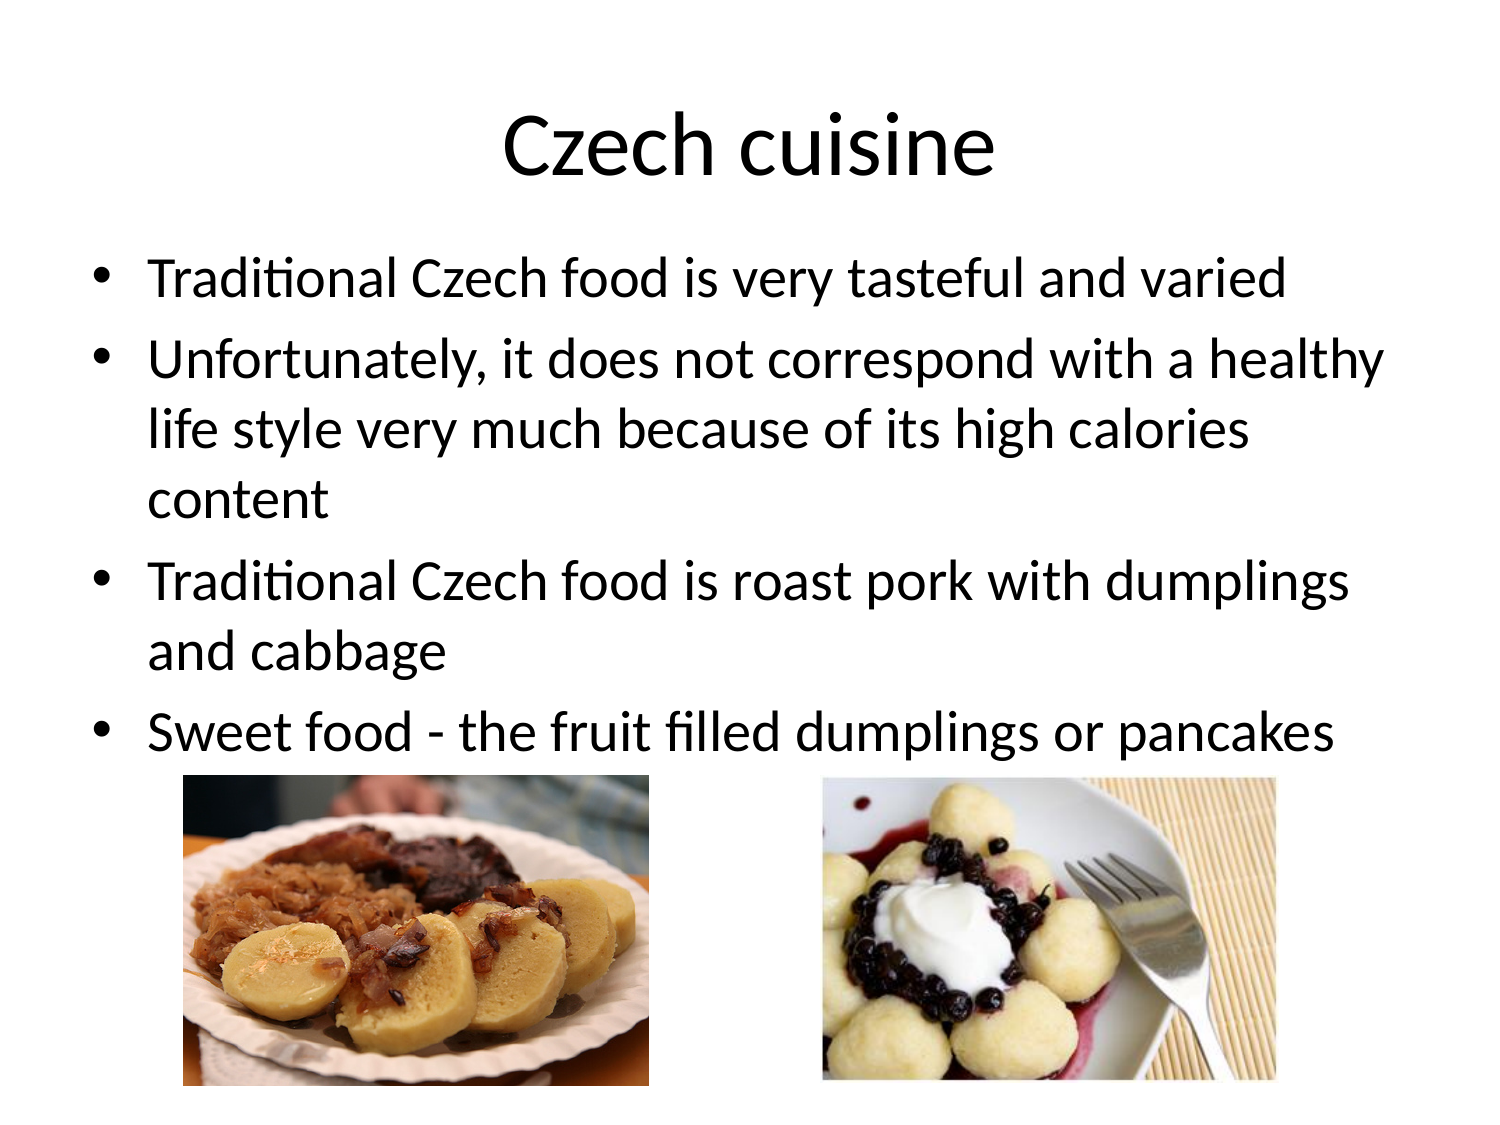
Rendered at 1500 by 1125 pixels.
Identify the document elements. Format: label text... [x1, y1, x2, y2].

list Traditional Czech food is very tasteful and varied Unfortunately, it does not correspond with a healthy life style very much because of its high calories content Traditional Czech food is roast pork with dumplings and cabbage Sweet food - the fruit filled dumplings or pancakes [76, 231, 1427, 975]
picture [182, 774, 649, 1086]
title Czech cuisine [75, 45, 1425, 233]
picture [820, 774, 1279, 1083]
